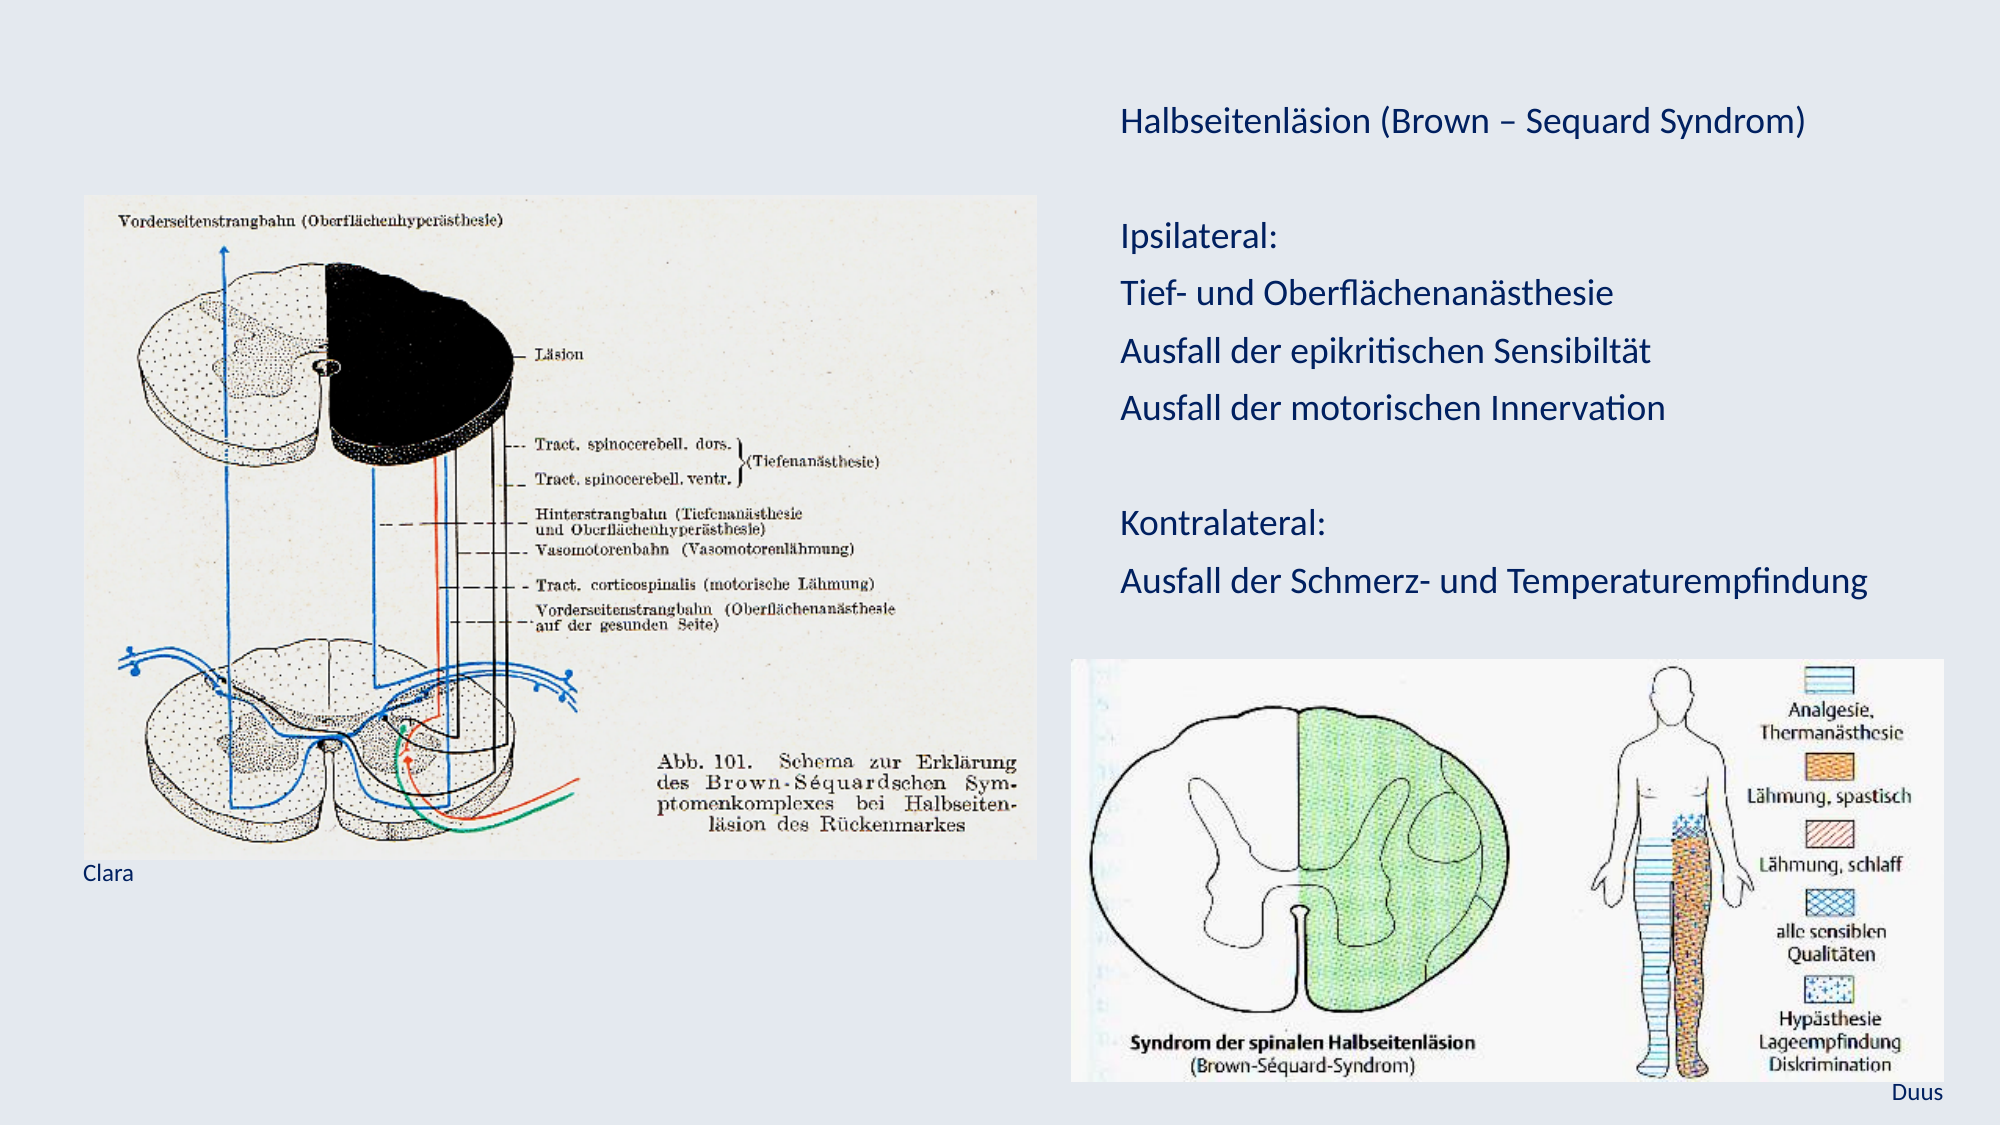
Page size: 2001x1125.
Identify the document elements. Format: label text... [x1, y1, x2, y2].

text_box Clara [68, 848, 150, 894]
picture [84, 195, 1037, 860]
text_box Halbseitenläsion (Brown – Sequard Syndrom) Ipsilateral: Tief- und Oberflächenanästhesie Ausfall der epikritischen Sensibiltät Ausfall der motorischen Innervation Kontralateral: Ausfall der Schmerz- und Temperaturempfindung [1105, 88, 1884, 609]
text_box Duus [1877, 1068, 1959, 1114]
picture [1070, 659, 1944, 1083]
